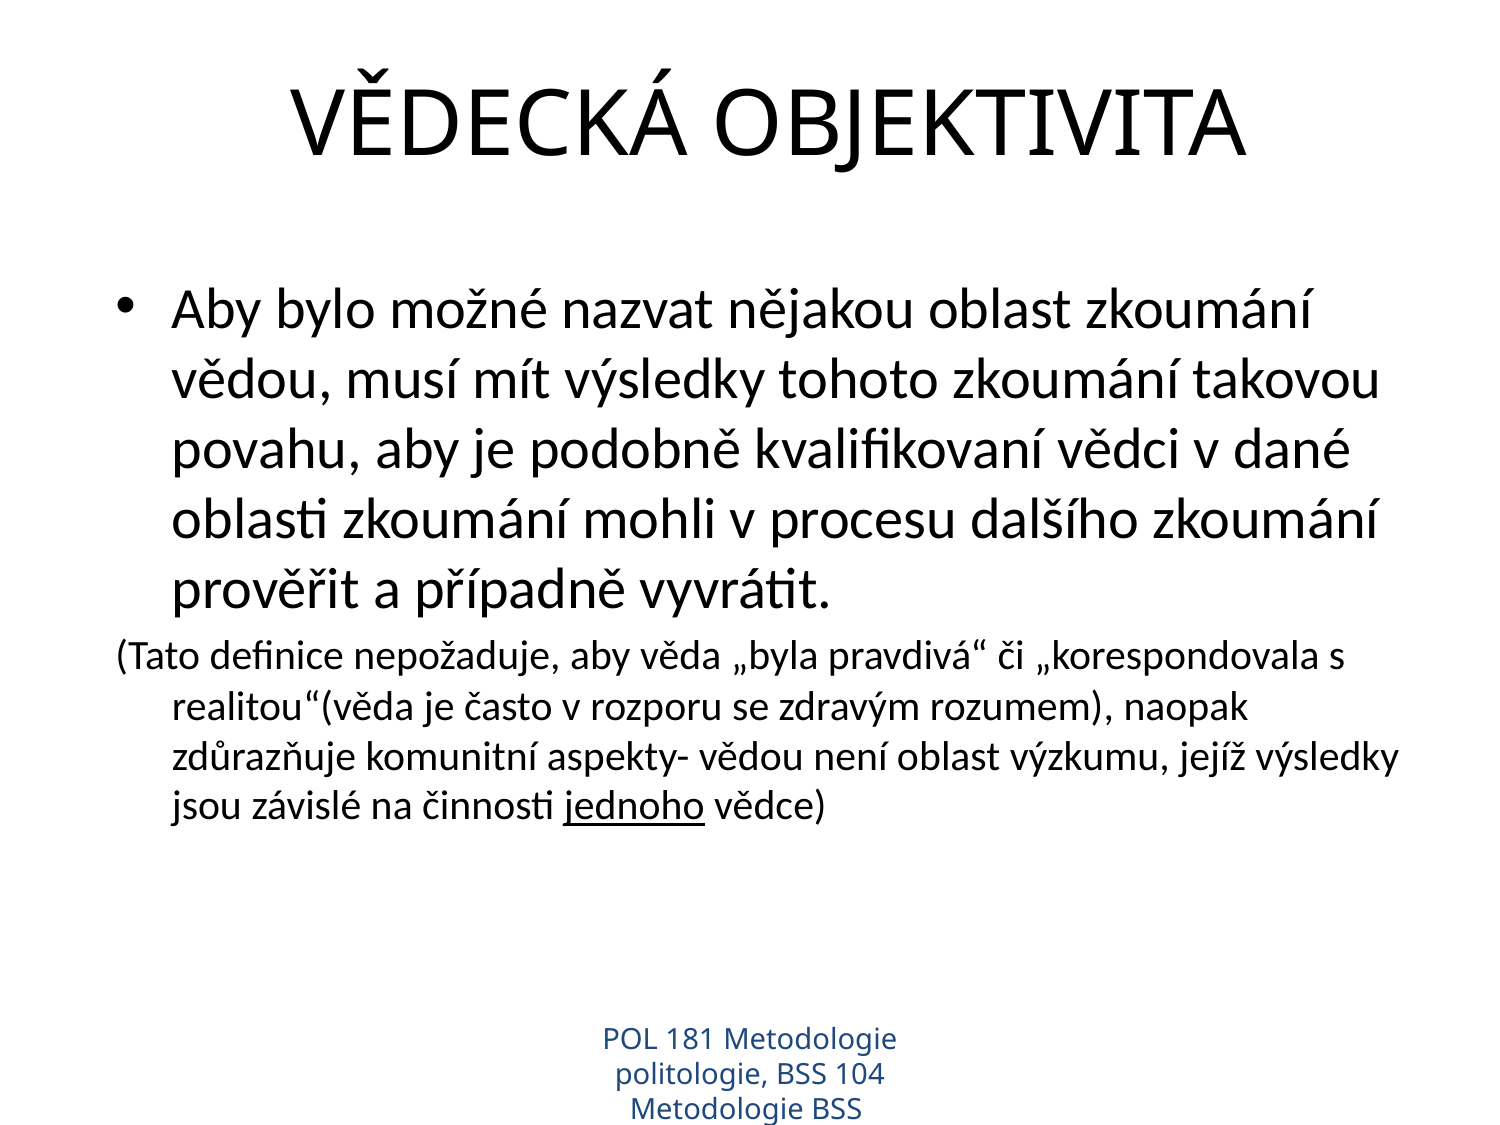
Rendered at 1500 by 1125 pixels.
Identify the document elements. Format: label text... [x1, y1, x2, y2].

footer POL 181 Metodologie politologie, BSS 104 Metodologie BSS [512, 1042, 988, 1103]
title VĚDECKÁ OBJEKTIVITA [100, 37, 1438, 200]
list Aby bylo možné nazvat nějakou oblast zkoumání vědou, musí mít výsledky tohoto zkoumání takovou povahu, aby je podobně kvalifikovaní vědci v dané oblasti zkoumání mohli v procesu dalšího zkoumání prověřit a případně vyvrátit. (Tato definice nepožaduje, aby věda „byla pravdivá“ či „korespondovala s realitou“(věda je často v rozporu se zdravým rozumem), naopak zdůrazňuje komunitní aspekty- vědou není oblast výzkumu, jejíž výsledky jsou závislé na činnosti jednoho vědce) [100, 262, 1438, 1000]
